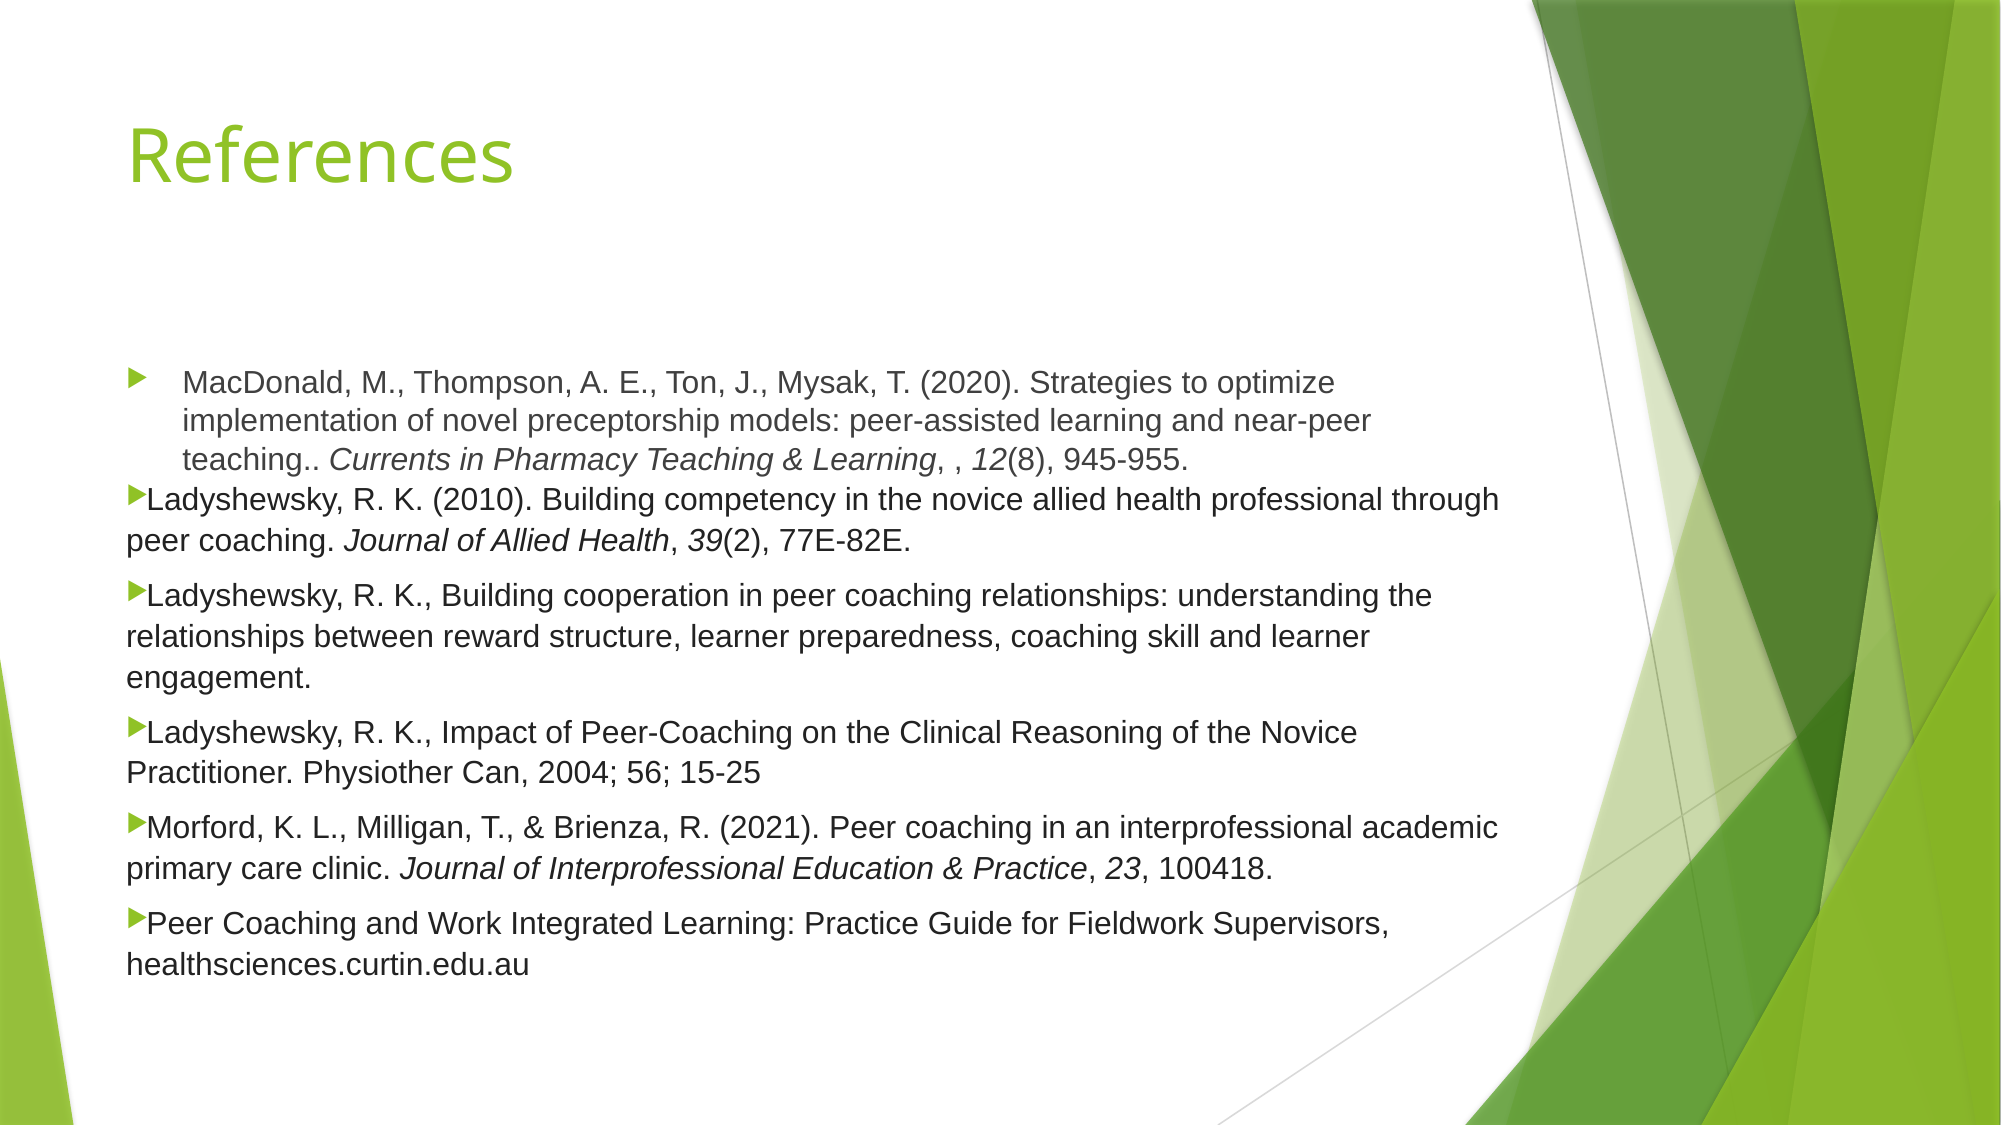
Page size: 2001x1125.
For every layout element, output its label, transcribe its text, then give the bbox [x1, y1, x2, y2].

title References [111, 99, 1522, 317]
list MacDonald, M., Thompson, A. E., Ton, J., Mysak, T. (2020). Strategies to optimize implementation of novel preceptorship models: peer-assisted learning and near-peer teaching.. Currents in Pharmacy Teaching & Learning, , 12(8), 945-955. Ladyshewsky, R. K. (2010). Building competency in the novice allied health professional through peer coaching. Journal of Allied Health, 39(2), 77E-82E. Ladyshewsky, R. K., Building cooperation in peer coaching relationships: understanding the relationships between reward structure, learner preparedness, coaching skill and learner engagement. Ladyshewsky, R. K., Impact of Peer-Coaching on the Clinical Reasoning of the Novice Practitioner. Physiother Can, 2004; 56; 15-25 Morford, K. L., Milligan, T., & Brienza, R. (2021). Peer coaching in an interprofessional academic primary care clinic. Journal of Interprofessional Education & Practice, 23, 100418. Peer Coaching and Work Integrated Learning: Practice Guide for Fieldwork Supervisors, healthsciences.curtin.edu.au [111, 354, 1522, 992]
